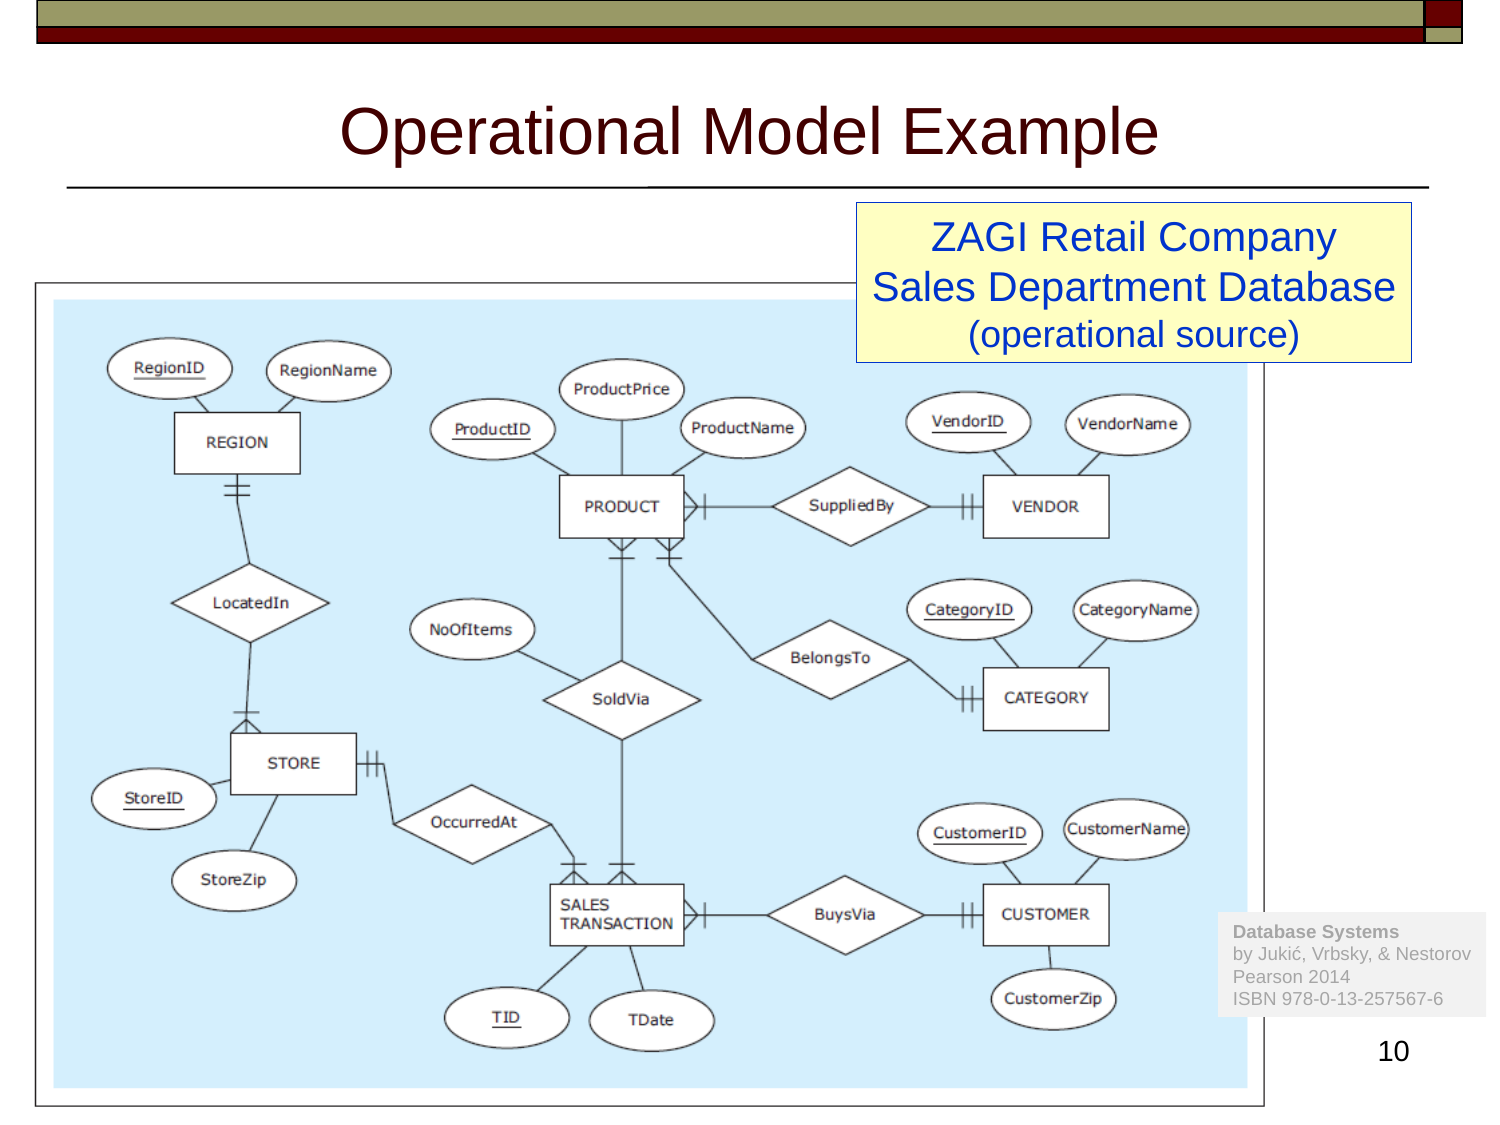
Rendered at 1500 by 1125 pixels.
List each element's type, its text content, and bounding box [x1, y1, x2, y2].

title Operational Model Example [75, 67, 1425, 175]
slide_number 10 [1274, 1025, 1425, 1100]
picture [31, 277, 1269, 1112]
text_box ZAGI Retail Company Sales Department Database (operational source) [856, 202, 1412, 363]
text_box Database Systems by Jukić, Vrbsky, & Nestorov Pearson 2014 ISBN 978-0-13-257567-6 [1274, 912, 1487, 1017]
